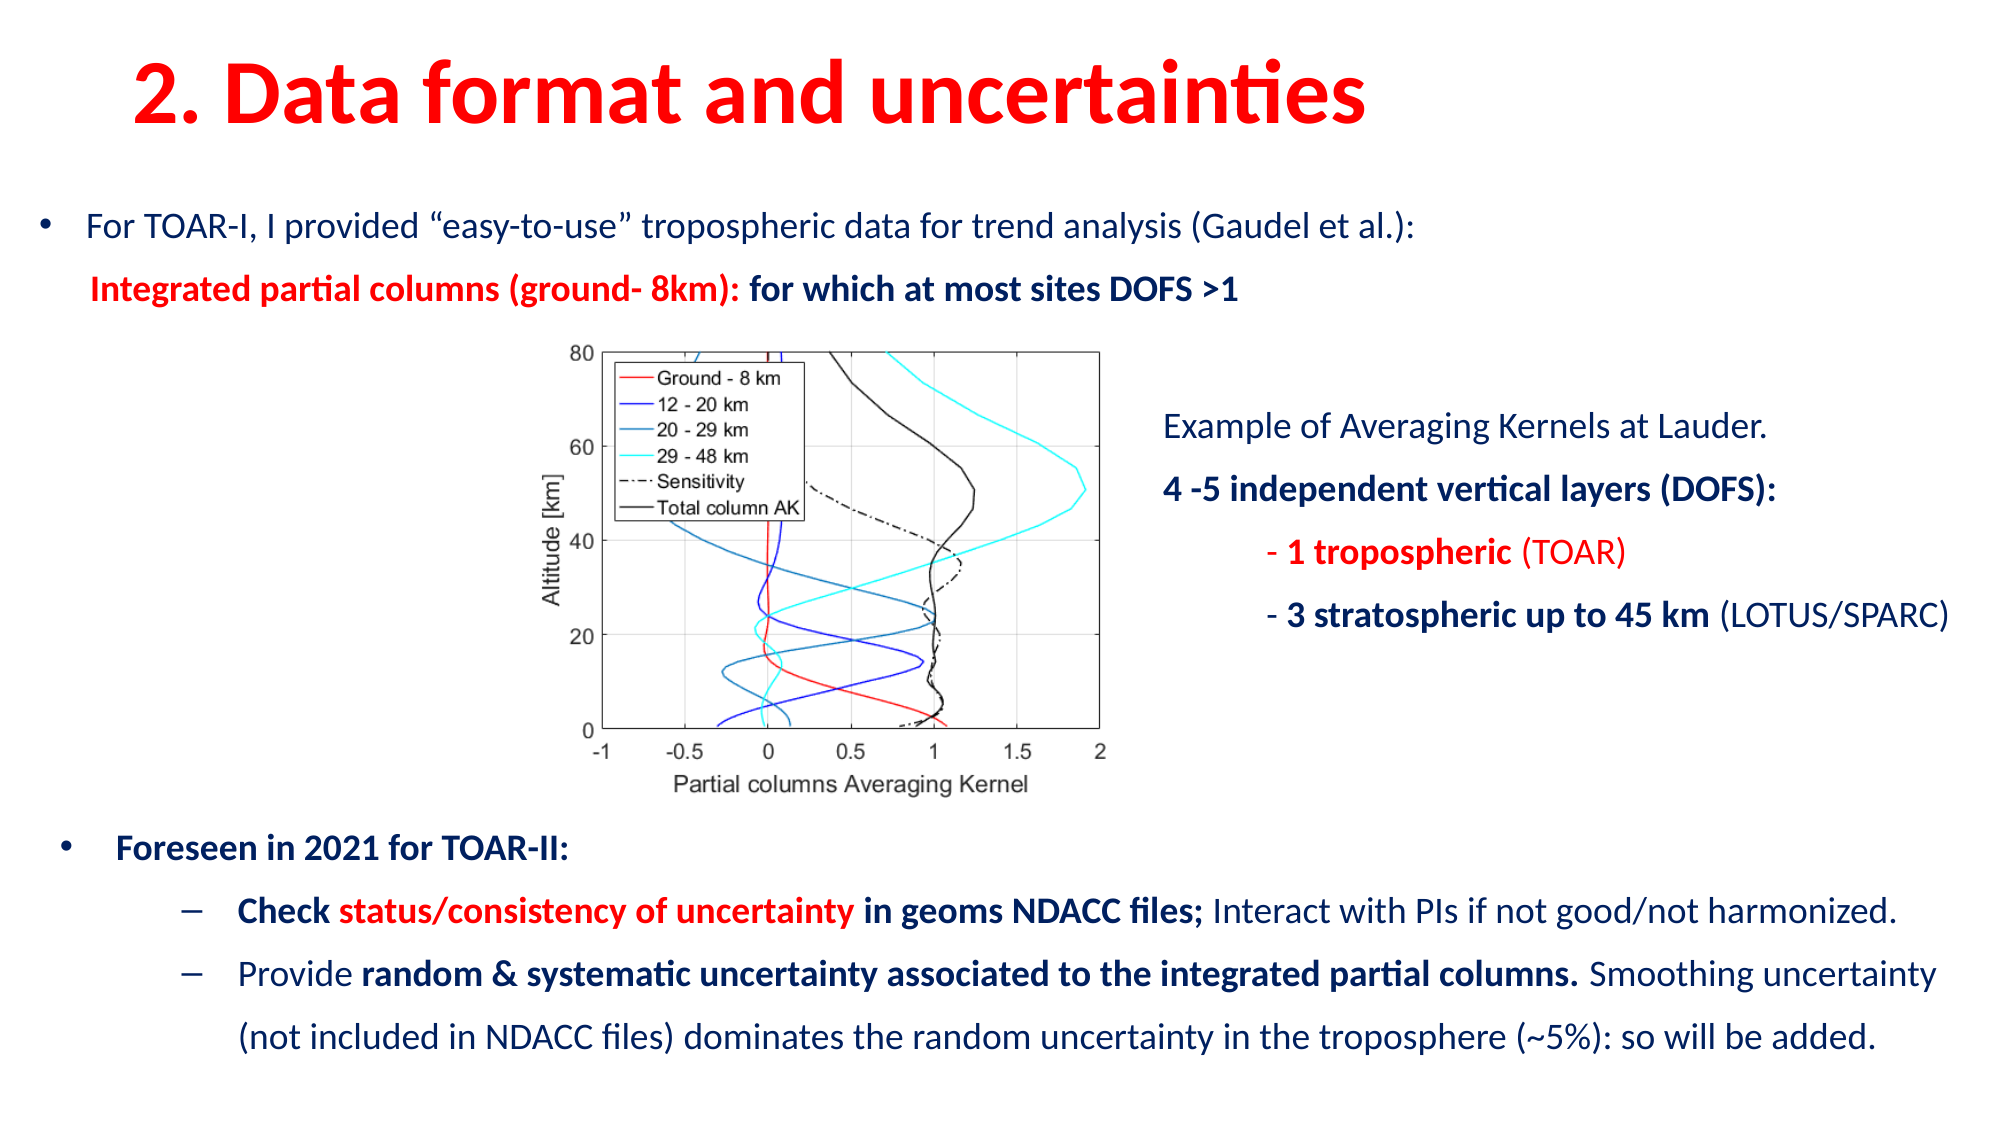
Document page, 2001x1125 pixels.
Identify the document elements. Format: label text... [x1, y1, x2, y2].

text_box For TOAR-I, I provided “easy-to-use” tropospheric data for trend analysis (Gaudel et al.): Integrated partial columns (ground- 8km): for which at most sites DOFS >1 [24, 175, 1913, 317]
text_box Example of Averaging Kernels at Lauder. 4 -5 independent vertical layers (DOFS): - 1 tropospheric (TOAR) - 3 stratospheric up to 45 km (LOTUS/SPARC) [1161, 375, 1976, 713]
text_box 2. Data format and uncertainties [24, 24, 1477, 150]
text_box Foreseen in 2021 for TOAR-II: Check status/consistency of uncertainty in geoms NDACC files; Interact with PIs if not good/not harmonized. Provide random & systematic uncertainty associated to the integrated partial columns. Smoothing uncertainty (not included in NDACC files) dominates the random uncertainty in the troposphere (~5%): so will be added. [45, 797, 2000, 1065]
picture [518, 316, 1161, 798]
